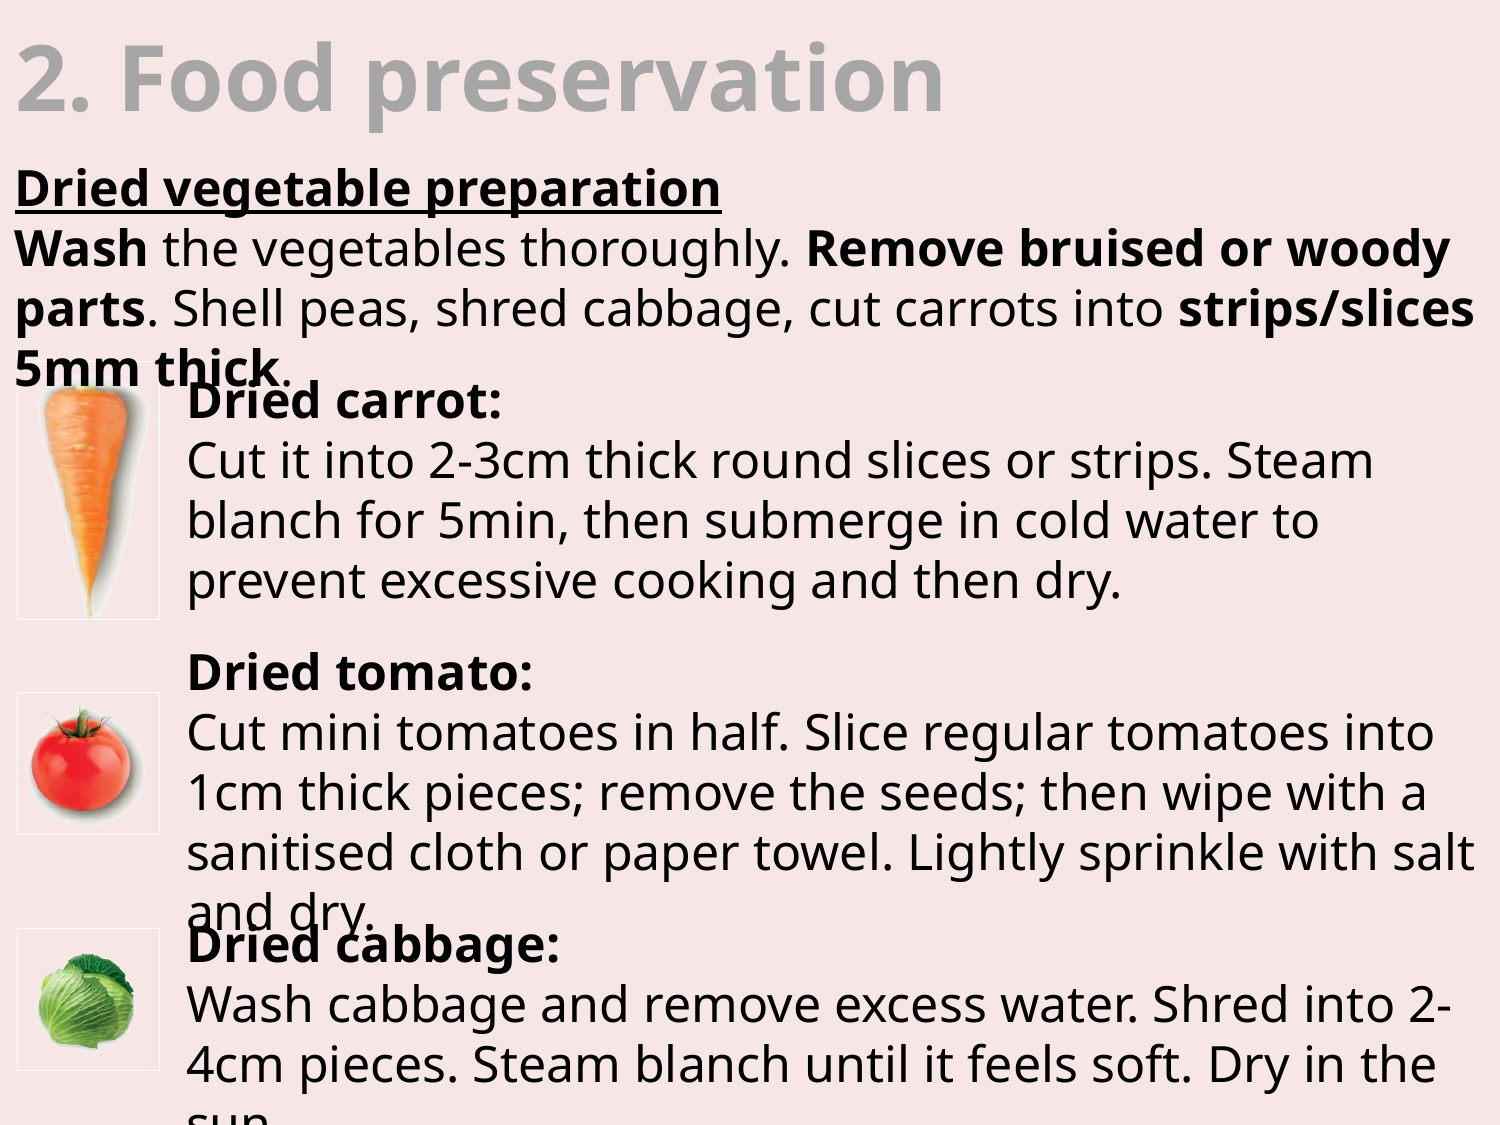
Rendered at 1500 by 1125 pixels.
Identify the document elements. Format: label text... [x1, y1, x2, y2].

text_box Dried cabbage: Wash cabbage and remove excess water. Shred into 2-4cm pieces. Steam blanch until it feels soft. Dry in the sun. [171, 949, 1500, 1125]
text_box 2. Food preservation [0, 0, 1500, 148]
text_box Dried carrot: Cut it into 2-3cm thick round slices or strips. Steam blanch for 5min, then submerge in cold water to prevent excessive cooking and then dry. [171, 361, 1500, 617]
picture [0, 404, 218, 619]
picture [17, 692, 160, 835]
text_box Dried vegetable preparation Wash the vegetables thoroughly. Remove bruised or woody parts. Shell peas, shred cabbage, cut carrots into strips/slices 5mm thick. [0, 148, 1500, 404]
text_box Dried tomato: Cut mini tomatoes in half. Slice regular tomatoes into 1cm thick pieces; remove the seeds; then wipe with a sanitised cloth or paper towel. Lightly sprinkle with salt and dry. [171, 633, 1500, 949]
picture [17, 928, 160, 1071]
